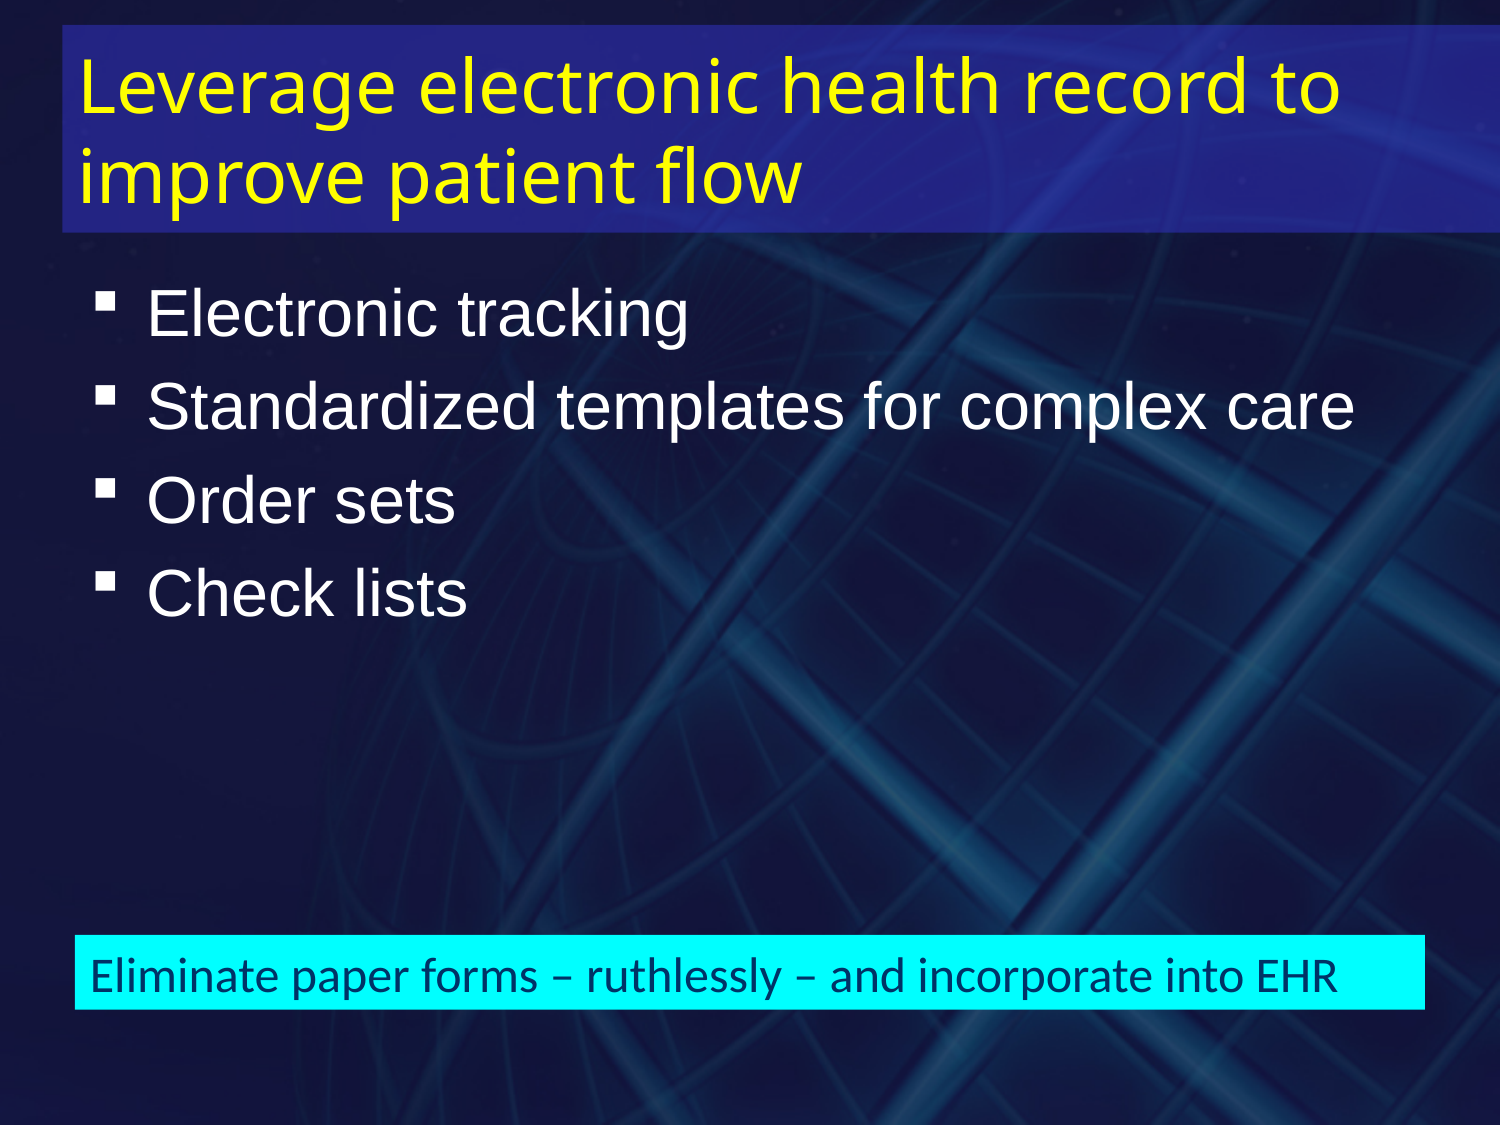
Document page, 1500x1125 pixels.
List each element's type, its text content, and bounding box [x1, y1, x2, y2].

picture [0, 0, 1500, 1125]
list Electronic tracking Standardized templates for complex care Order sets Check lists [75, 262, 1425, 934]
title Leverage electronic health record to improve patient flow [62, 24, 1500, 233]
text_box Eliminate paper forms – ruthlessly – and incorporate into EHR [74, 934, 1425, 1010]
